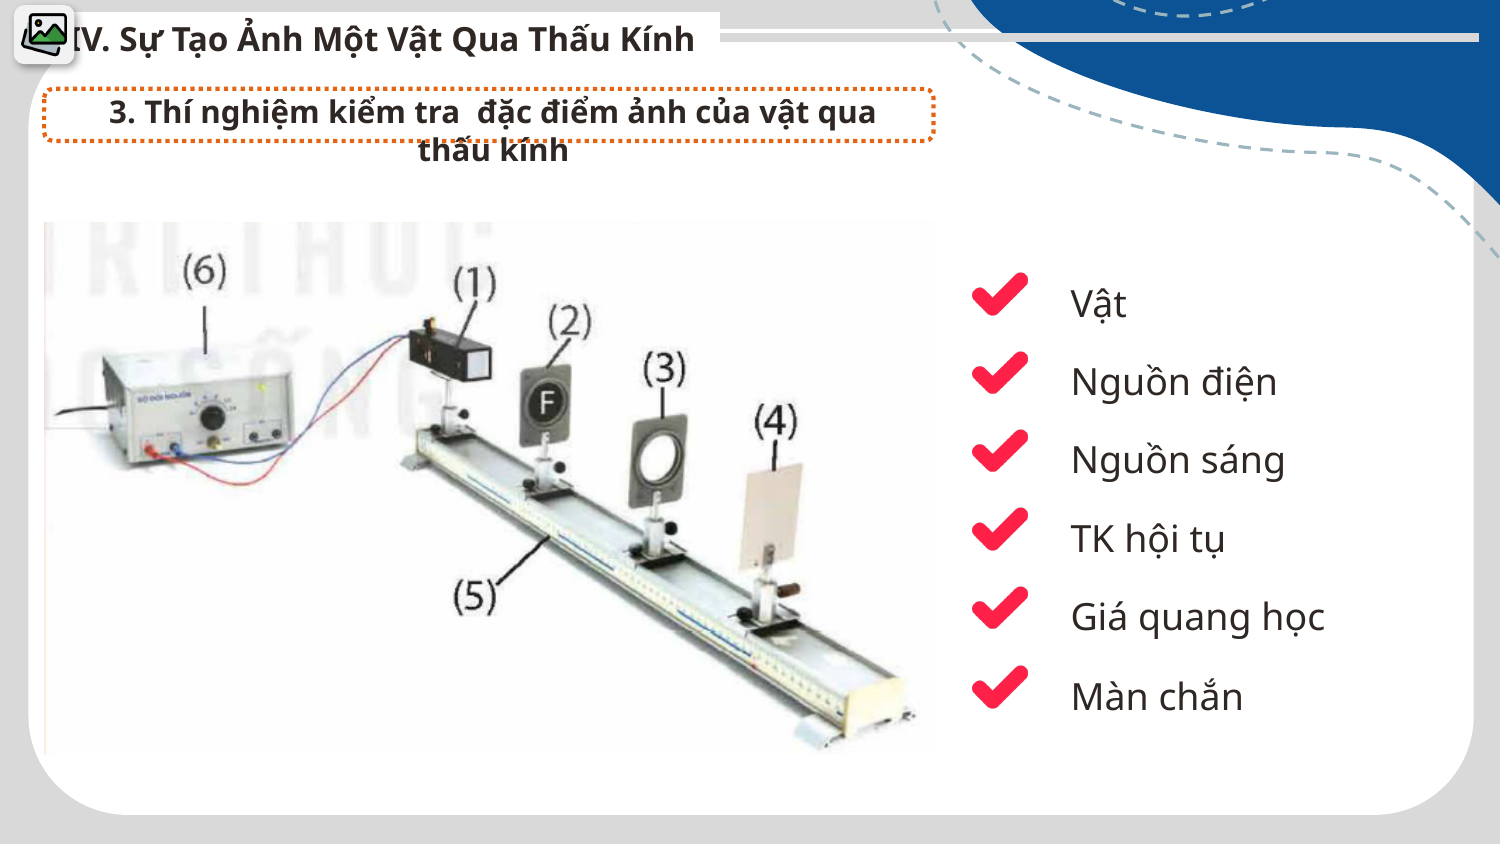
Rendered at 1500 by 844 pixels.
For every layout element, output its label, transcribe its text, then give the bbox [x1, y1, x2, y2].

picture [972, 659, 1028, 715]
text_box IV. Sự Tạo Ảnh Một Vật Qua Thấu Kính [81, 47, 720, 65]
text_box IV. Sự Tạo Ảnh Một Vật Qua Thấu Kính [81, 12, 720, 37]
picture [43, 222, 934, 756]
text_box TK hội tụ [1055, 490, 1445, 566]
text_box Nguồn sáng [1055, 412, 1399, 487]
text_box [43, 77, 934, 142]
text_box Vật [1055, 255, 1274, 331]
text_box Màn chắn [1055, 648, 1399, 724]
picture [972, 344, 1028, 400]
picture [972, 423, 1028, 479]
picture [972, 501, 1028, 557]
picture [972, 266, 1028, 322]
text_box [13, 4, 75, 65]
text_box Giá quang học [1055, 569, 1399, 644]
text_box Nguồn điện [1055, 334, 1399, 409]
picture [972, 579, 1028, 635]
